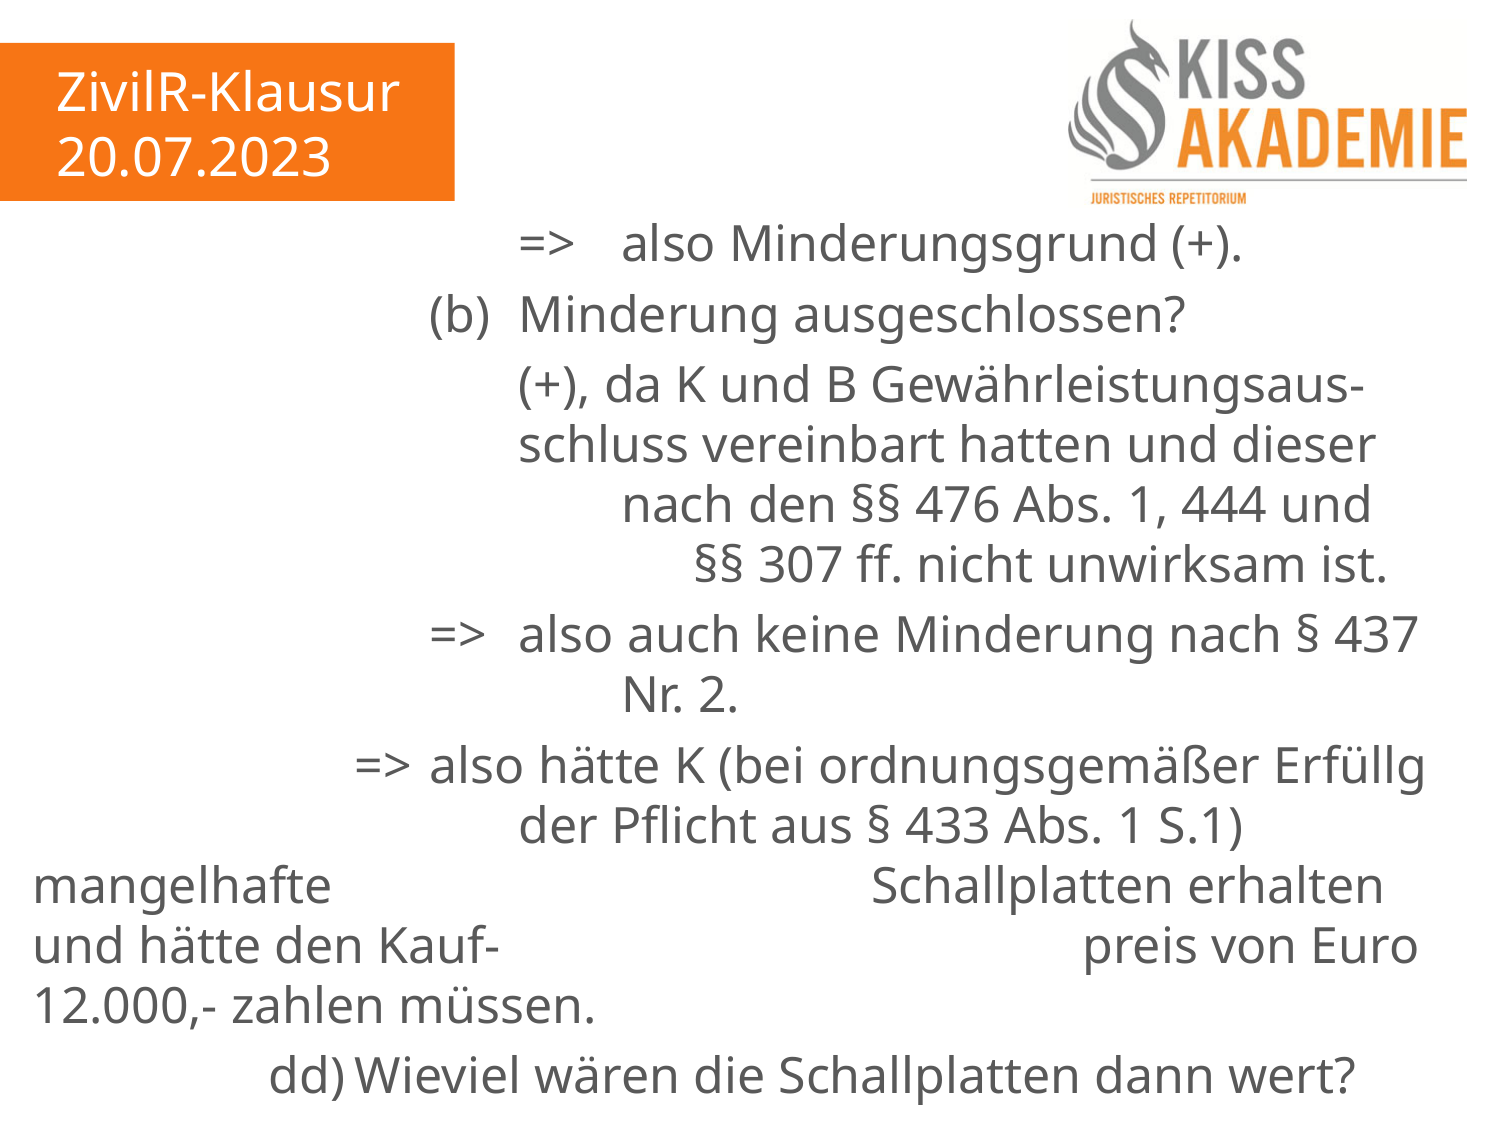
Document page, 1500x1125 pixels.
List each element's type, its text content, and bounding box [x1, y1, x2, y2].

picture [1068, 19, 1467, 204]
text_box [0, 41, 457, 203]
text_box => also Minderungsgrund (+). (b) Minderung ausgeschlossen? (+), da K und B Gewährleistungsaus- schluss vereinbart hatten und dieser nach den §§ 476 Abs. 1, 444 und §§ 307 ff. nicht unwirksam ist. => also auch keine Minderung nach § 437 Nr. 2. => also hätte K (bei ordnungsgemäßer Erfüllg der Pflicht aus § 433 Abs. 1 S.1) mangelhafte Schallplatten erhalten und hätte den Kauf- preis von Euro 12.000,- zahlen müssen. dd) Wieviel wären die Schallplatten dann wert? Euro 15.000,-. [17, 204, 1483, 1125]
text_box ZivilR-Klausur 20.07.2023 [41, 49, 432, 195]
